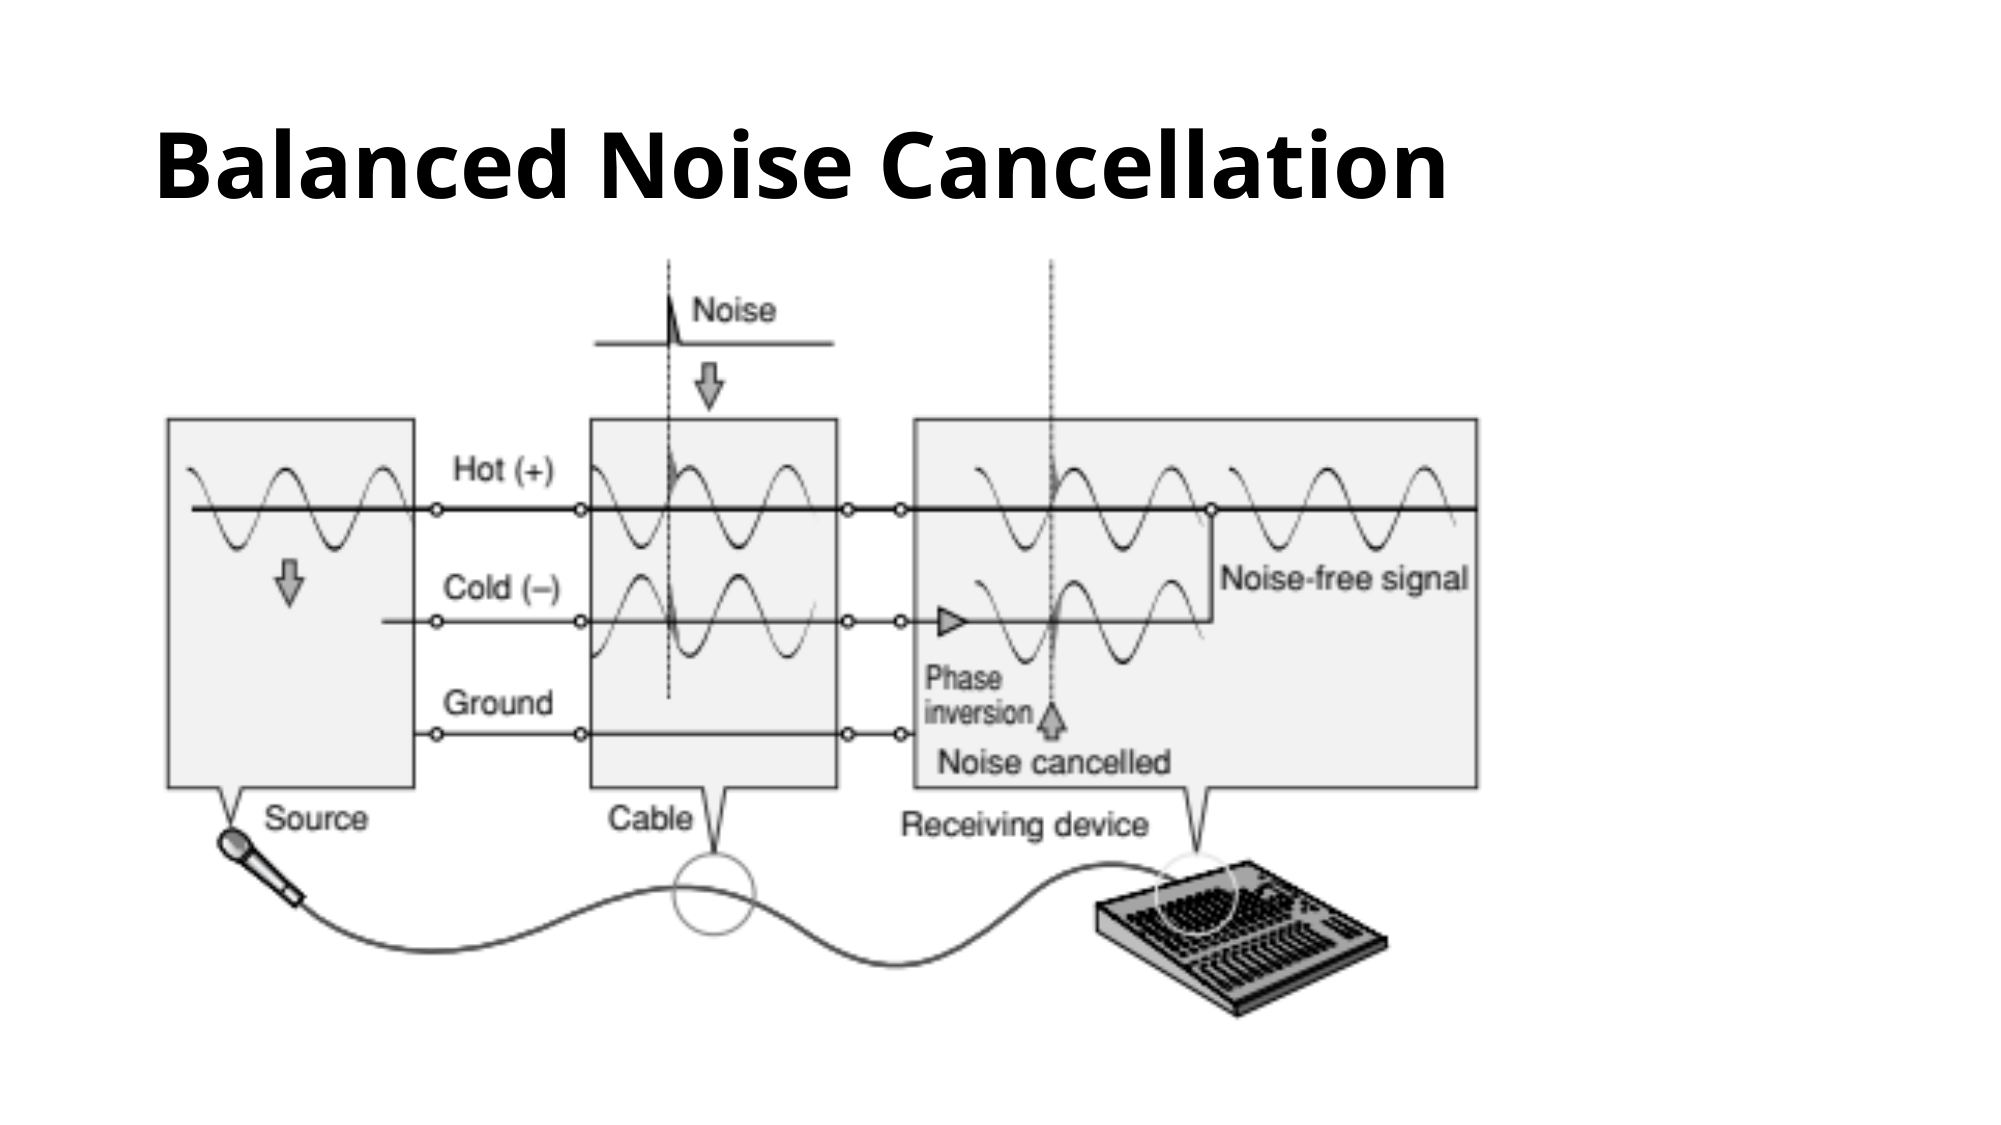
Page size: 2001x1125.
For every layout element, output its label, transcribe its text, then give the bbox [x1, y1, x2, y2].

title Balanced Noise Cancellation [137, 59, 1863, 278]
picture [137, 257, 1504, 1046]
